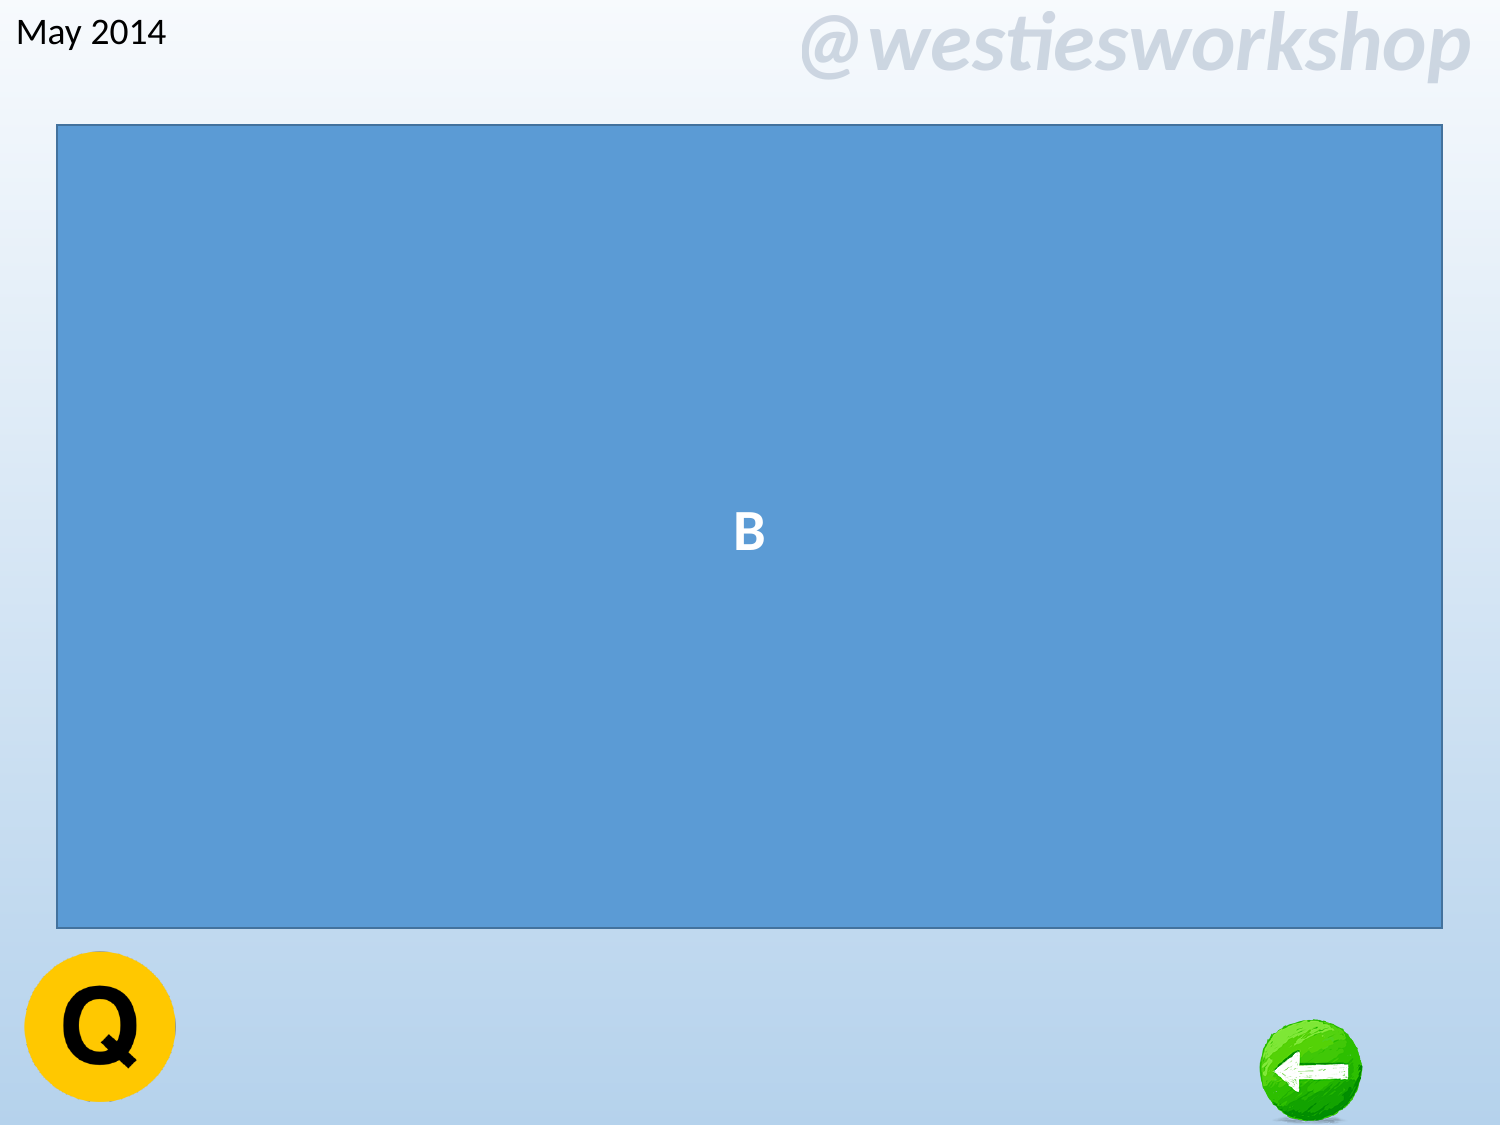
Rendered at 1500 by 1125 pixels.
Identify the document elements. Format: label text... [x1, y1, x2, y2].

text_box May 2014 [1, 0, 182, 60]
picture [2, 125, 1443, 1125]
picture [1257, 1019, 1364, 1125]
